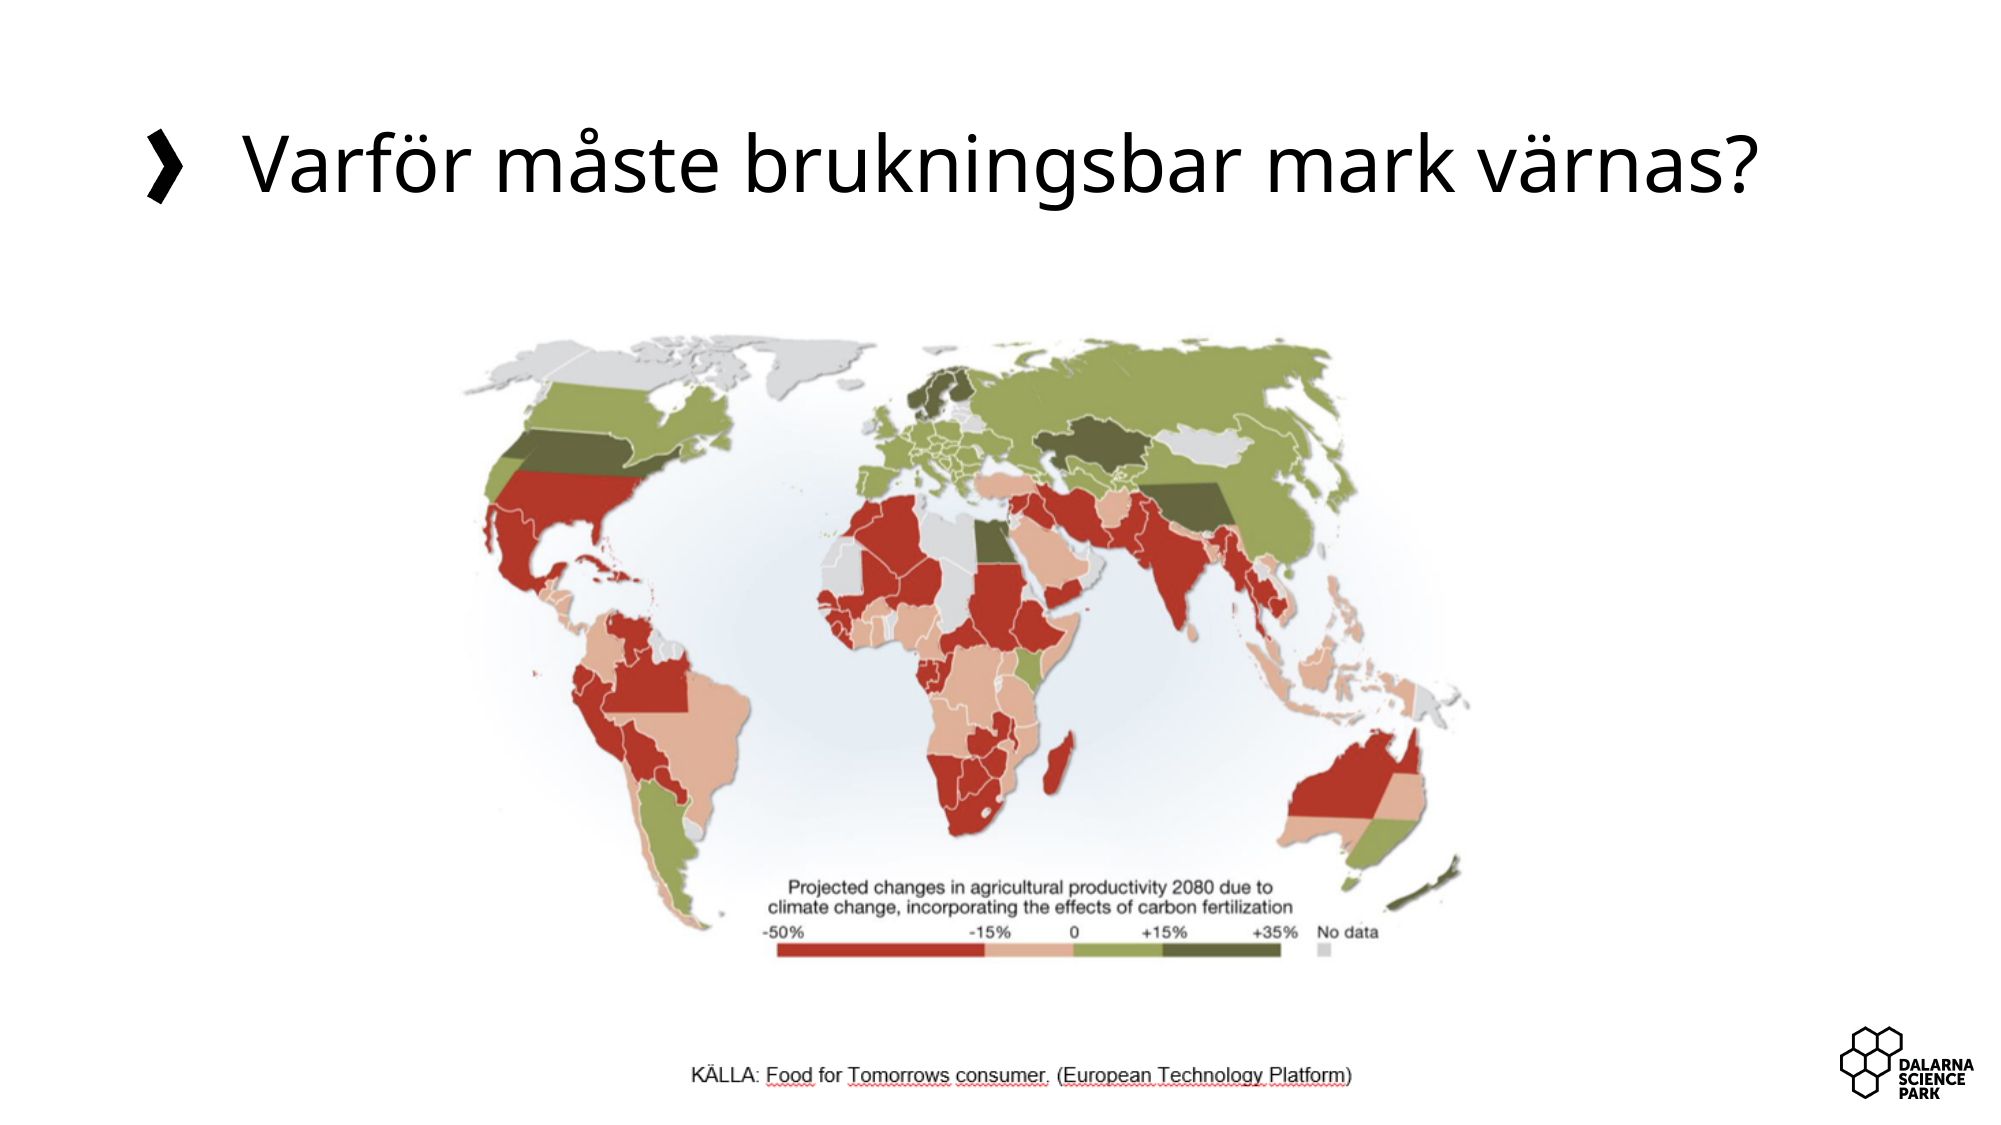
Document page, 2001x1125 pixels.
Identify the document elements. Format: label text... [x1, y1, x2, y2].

picture [1840, 1026, 1974, 1099]
picture [453, 278, 1547, 1100]
picture [145, 128, 184, 206]
title Varför måste brukningsbar mark värnas? [227, 84, 1895, 249]
